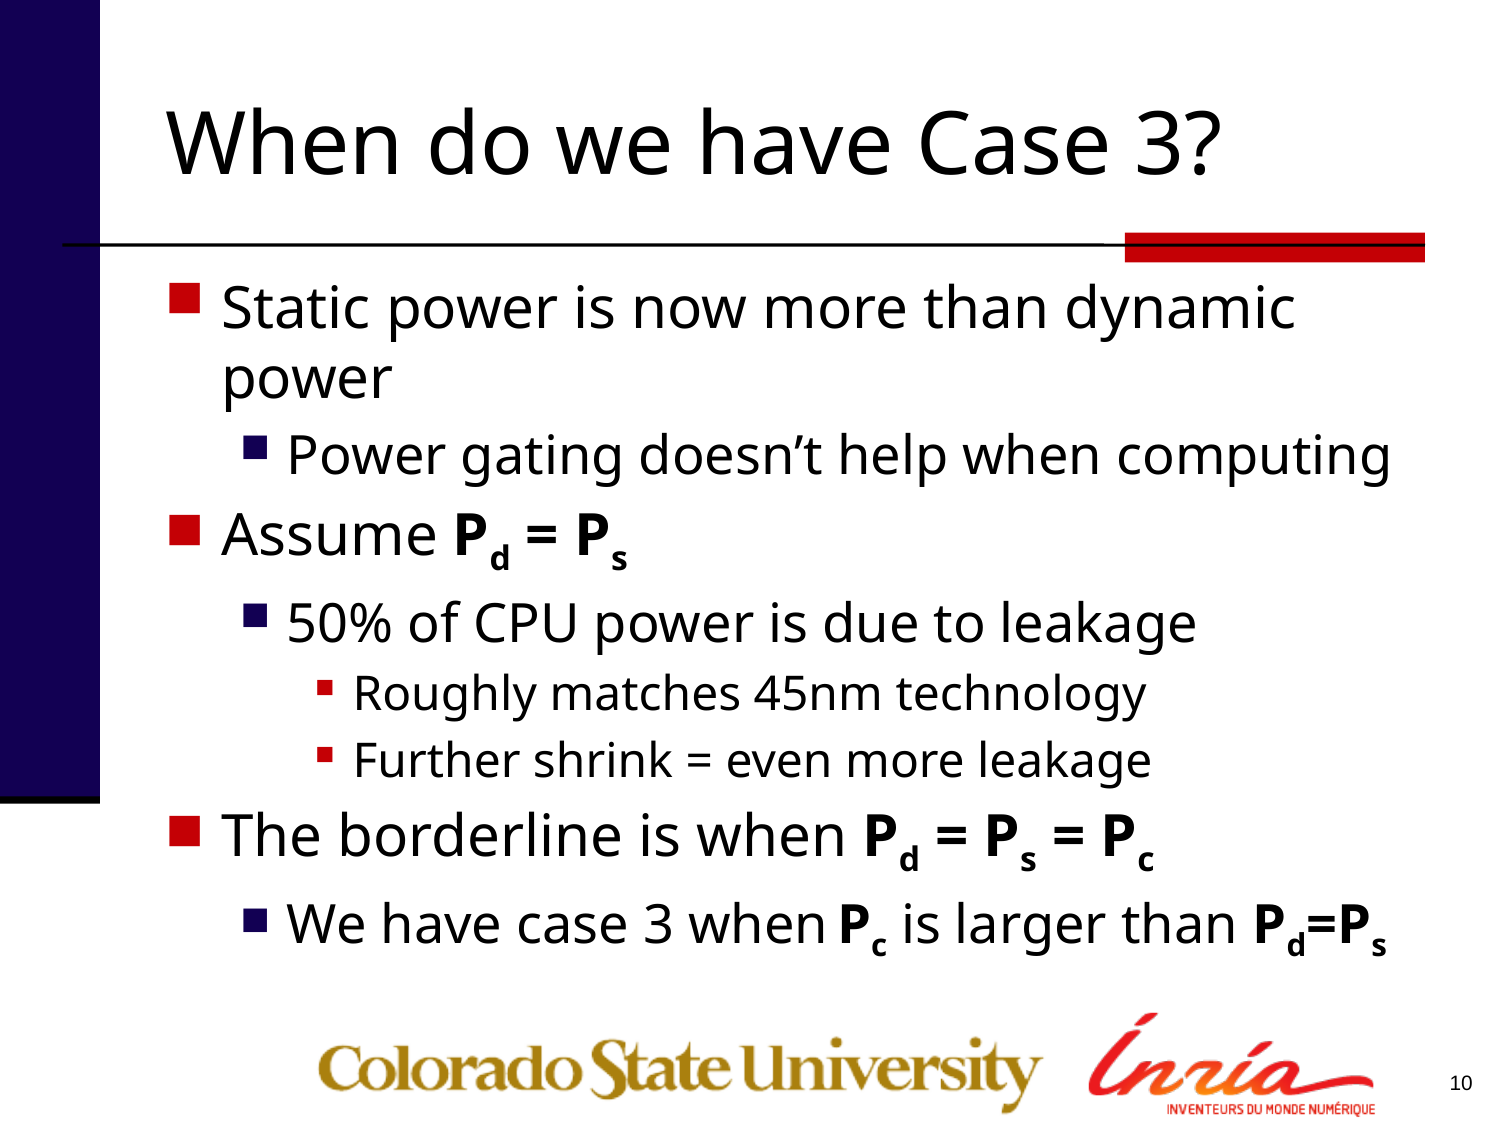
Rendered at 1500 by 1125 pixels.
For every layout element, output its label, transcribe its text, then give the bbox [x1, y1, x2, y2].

picture [302, 1025, 1065, 1125]
picture [1073, 1006, 1391, 1125]
title When do we have Case 3? [149, 45, 1426, 234]
list Static power is now more than dynamic power Power gating doesn’t help when computing Assume Pd = Ps 50% of CPU power is due to leakage Roughly matches 45nm technology Further shrink = even more leakage The borderline is when Pd = Ps = Pc We have case 3 when Pc is larger than Pd=Ps [149, 262, 1426, 1006]
slide_number 10 [1174, 1062, 1488, 1101]
